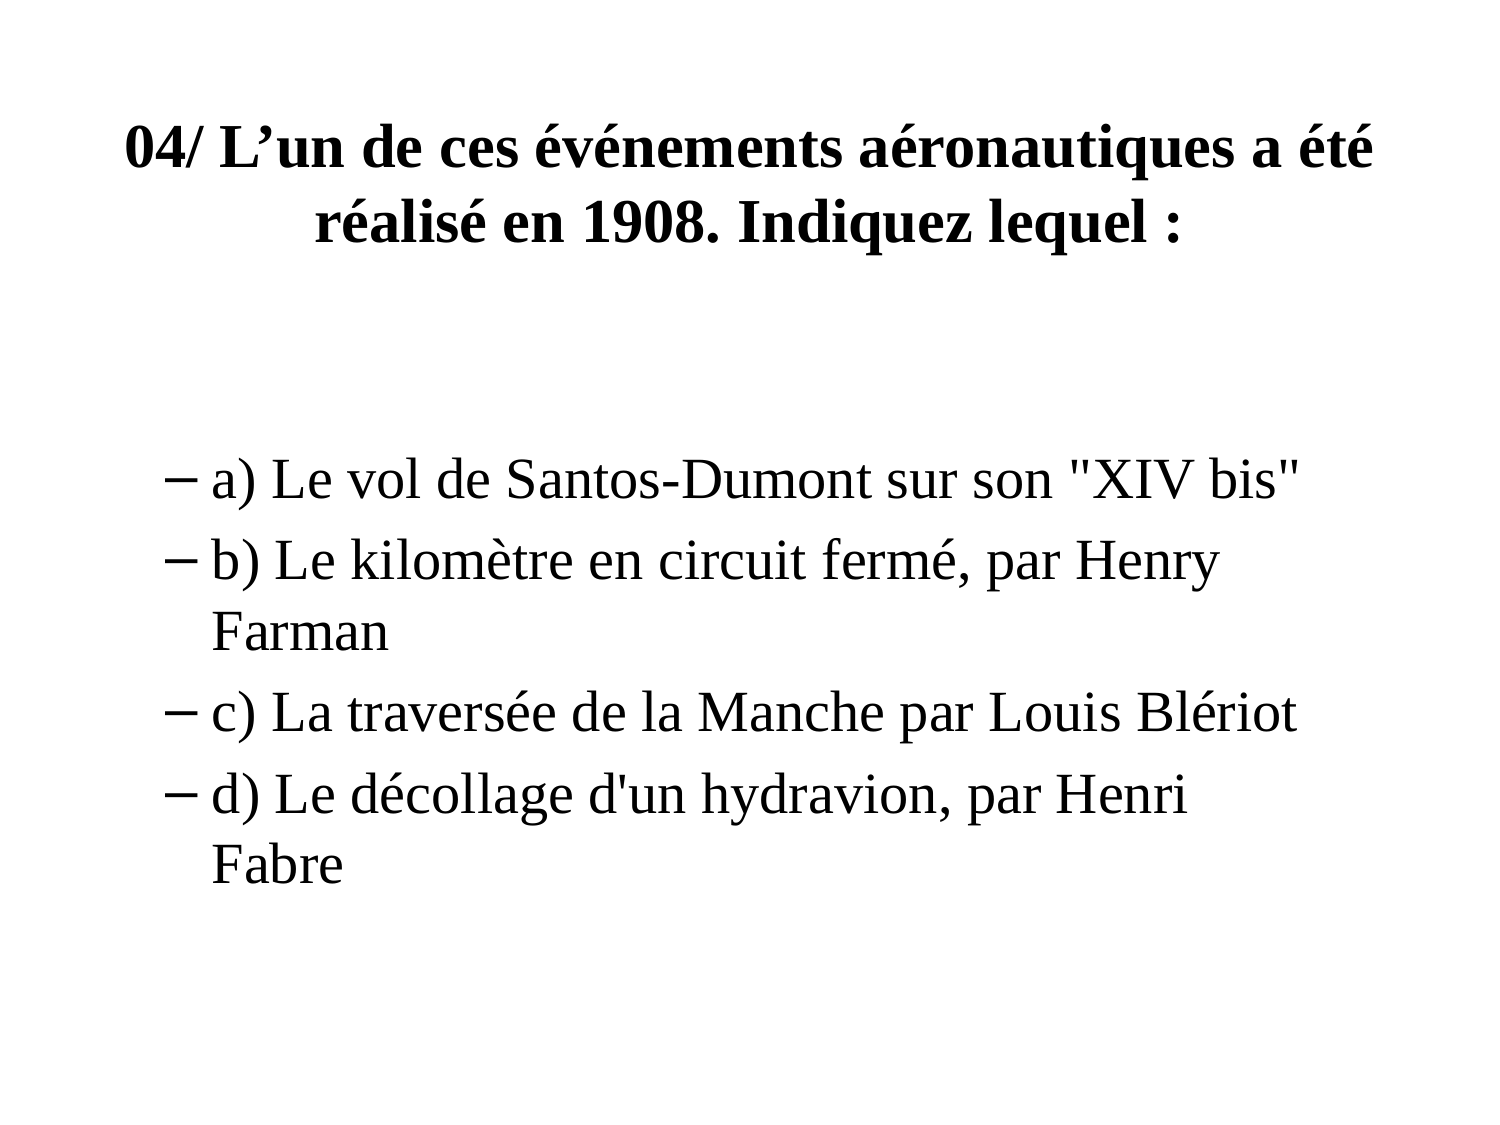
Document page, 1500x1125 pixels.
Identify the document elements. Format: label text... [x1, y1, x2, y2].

list a) Le vol de Santos-Dumont sur son "XIV bis" b) Le kilomètre en circuit fermé, par Henry Farman c) La traversée de la Manche par Louis Blériot d) Le décollage d'un hydravion, par Henri Fabre [75, 432, 1341, 1005]
title 04/ L’un de ces événements aéronautiques a été réalisé en 1908. Indiquez lequel : [75, 45, 1425, 315]
